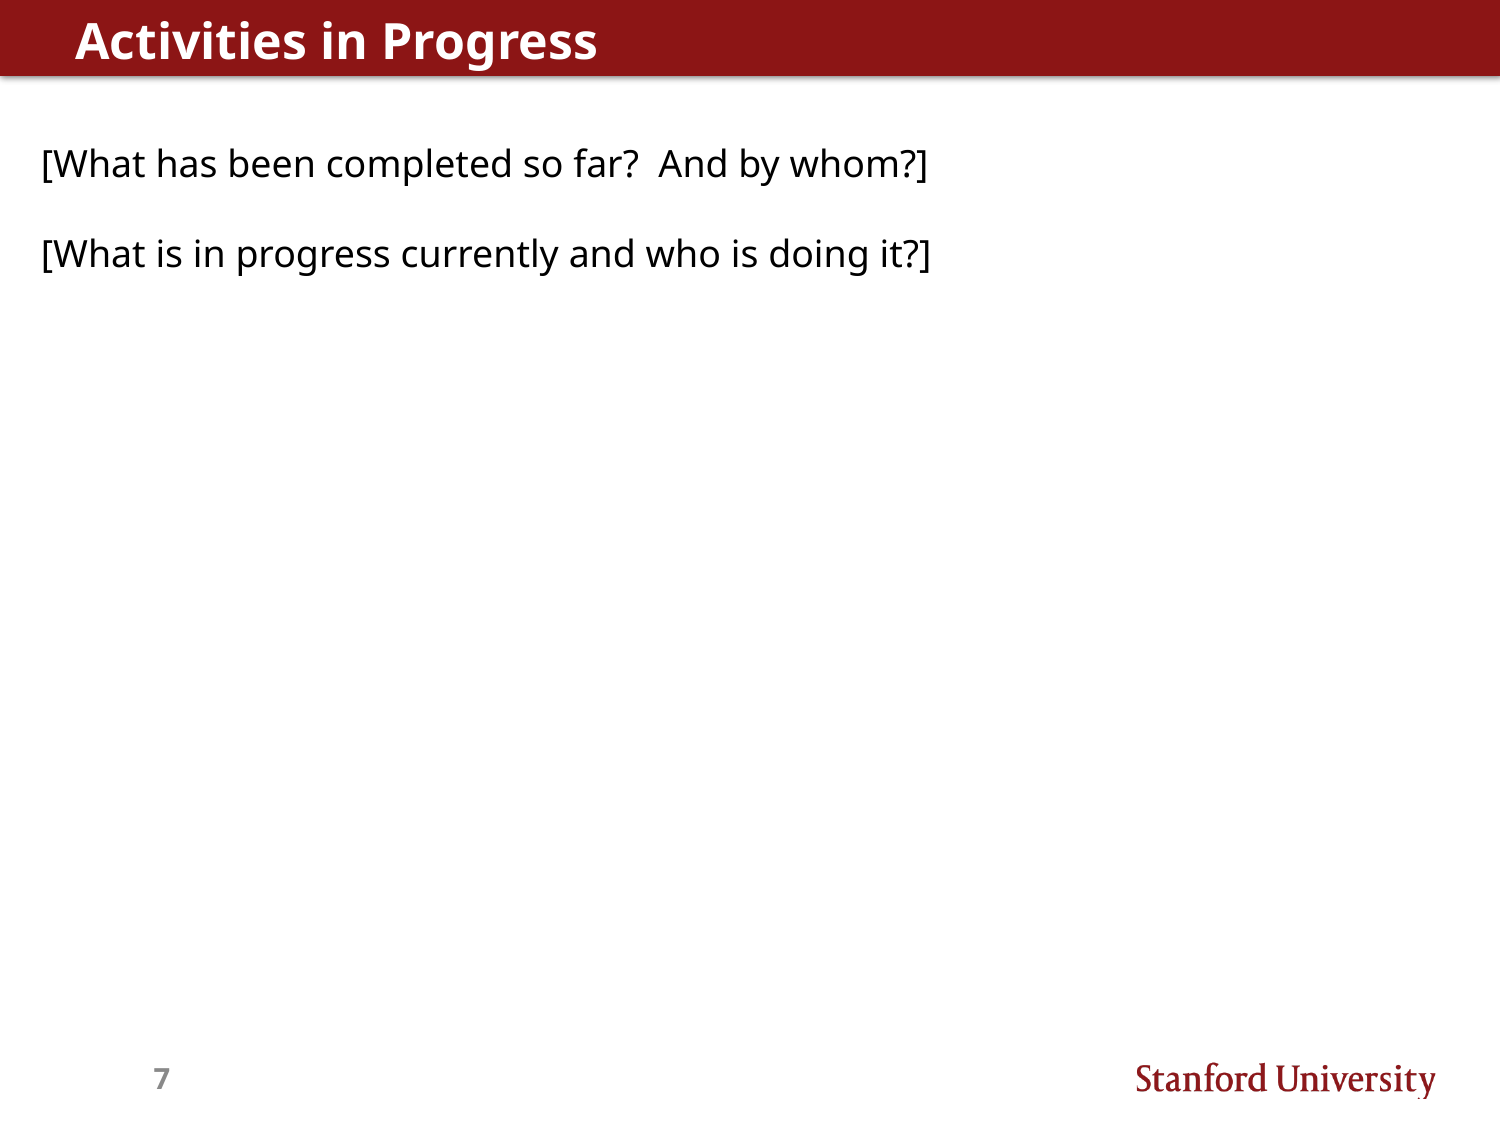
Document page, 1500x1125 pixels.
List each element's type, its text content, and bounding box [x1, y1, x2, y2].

text_box [What has been completed so far? And by whom?] [What is in progress currently and who is doing it?] [25, 132, 947, 328]
slide_number 7 [138, 1050, 278, 1111]
text_box Activities in Progress [74, 0, 1403, 78]
